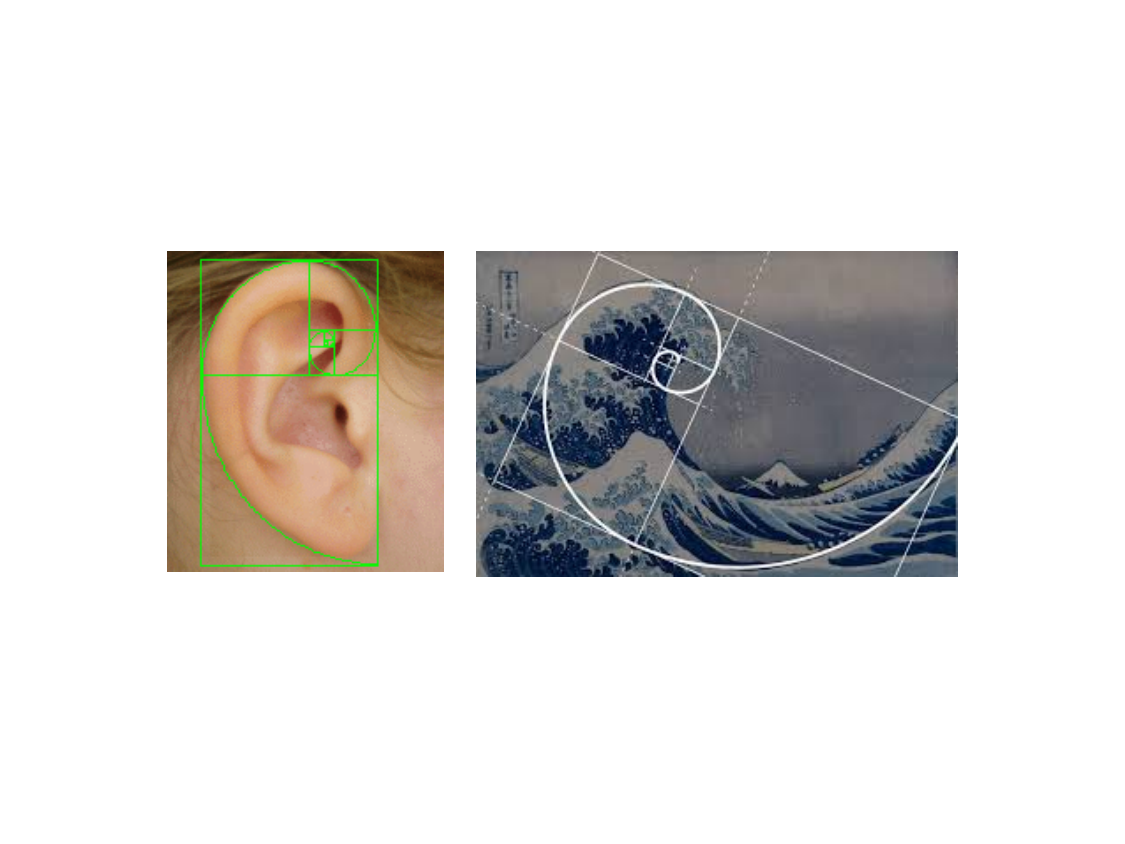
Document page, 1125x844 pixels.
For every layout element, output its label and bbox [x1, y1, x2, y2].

picture [476, 251, 958, 578]
picture [167, 251, 444, 572]
